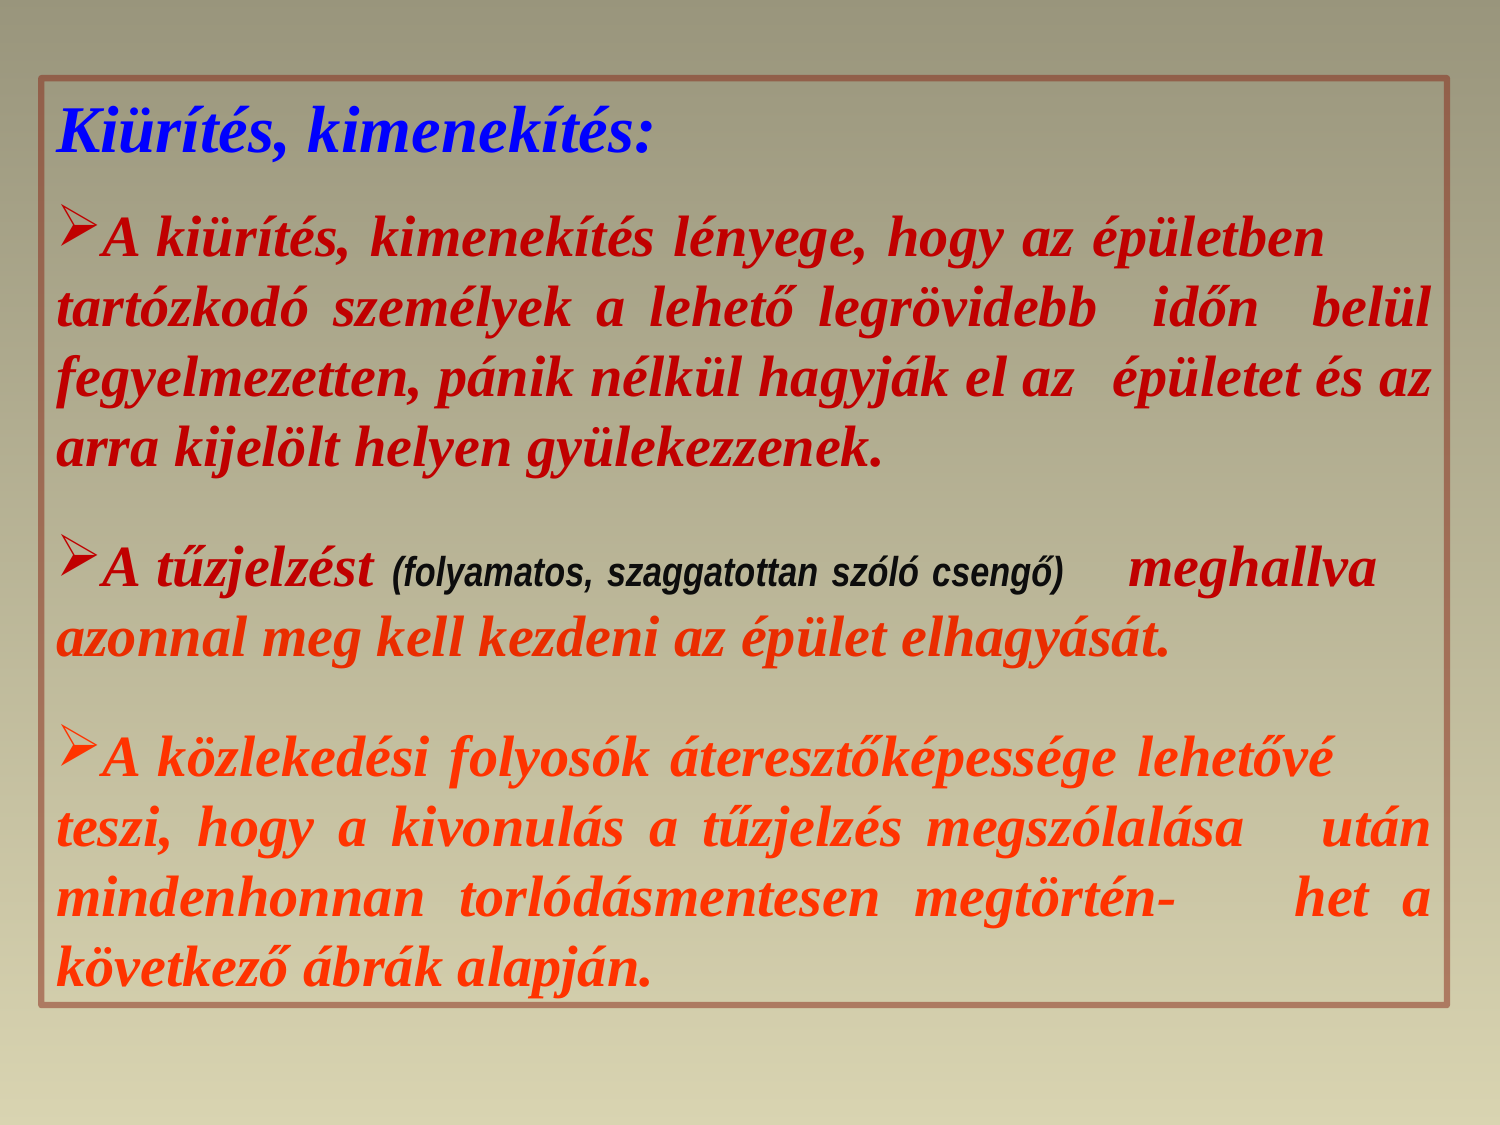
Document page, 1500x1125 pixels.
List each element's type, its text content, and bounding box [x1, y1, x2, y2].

text_box Kiürítés, kimenekítés: A kiürítés, kimenekítés lényege, hogy az épületben tartózkodó személyek a lehető legrövidebb időn belül fegyelmezetten, pánik nélkül hagyják el az épületet és az arra kijelölt helyen gyülekezzenek. A tűzjelzést (folyamatos, szaggatottan szóló csengő) meghallva azonnal meg kell kezdeni az épület elhagyását. A közlekedési folyosók áteresztőképessége lehetővé teszi, hogy a kivonulás a tűzjelzés megszólalása után mindenhonnan torlódásmentesen megtörtén- het a következő ábrák alapján. [41, 78, 1447, 1006]
